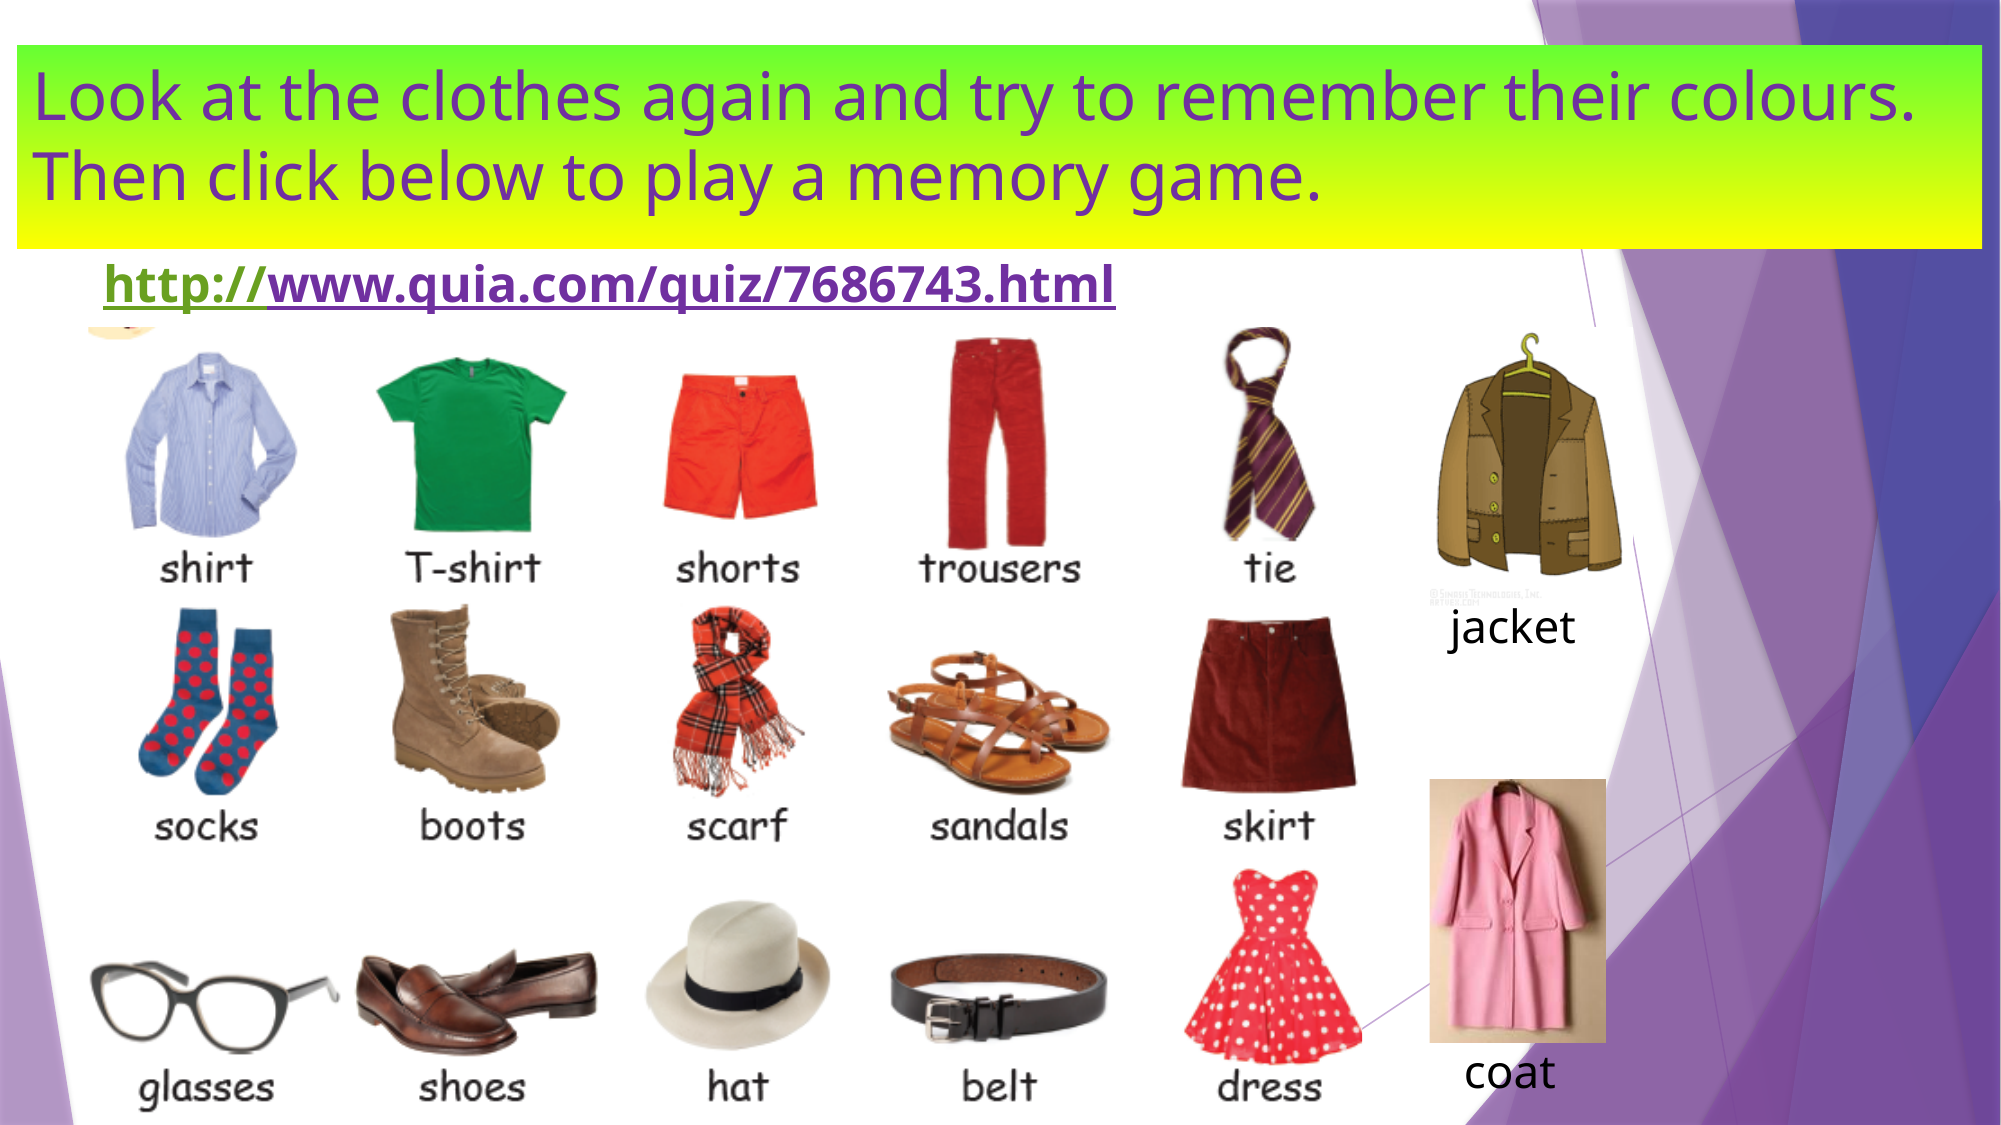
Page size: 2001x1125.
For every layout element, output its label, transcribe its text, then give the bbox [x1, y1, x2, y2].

picture [87, 327, 1363, 1125]
title Look at the clothes again and try to remember their colours. Then click below to play a memory game. [17, 45, 1983, 249]
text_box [1429, 778, 1730, 1102]
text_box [1429, 327, 1711, 656]
text_box http://www.quia.com/quiz/7686743.html [88, 244, 1295, 327]
